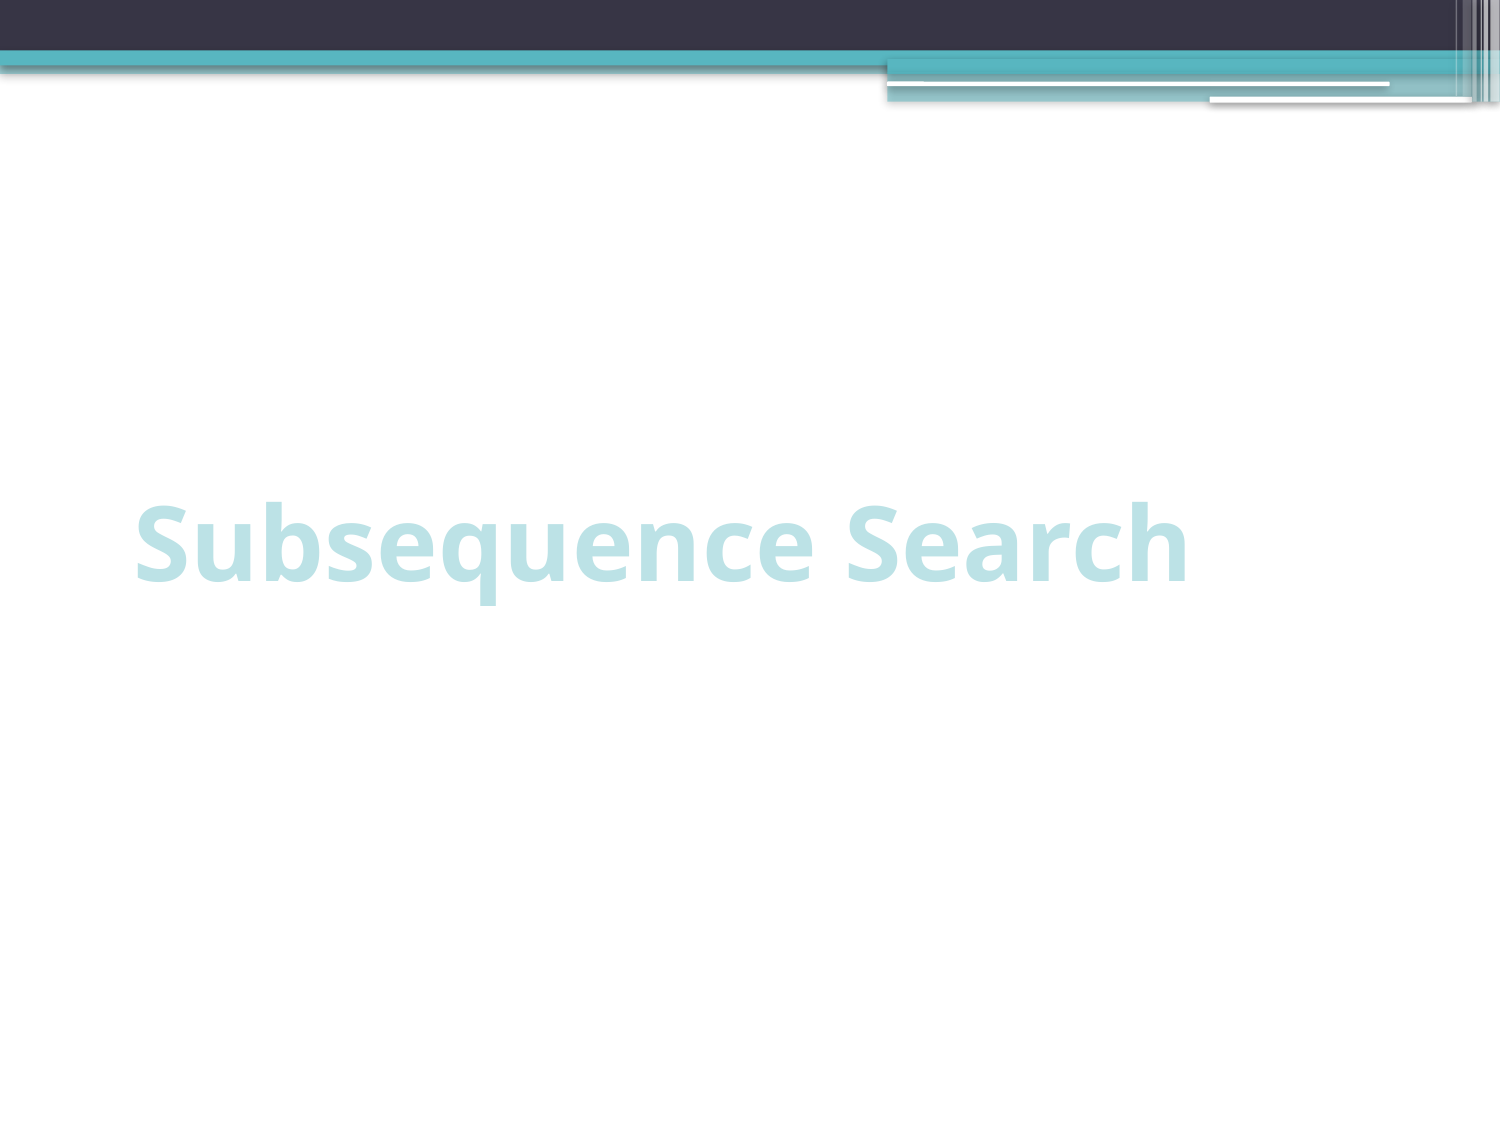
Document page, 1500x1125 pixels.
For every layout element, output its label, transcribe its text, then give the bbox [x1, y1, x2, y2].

title Subsequence Search [118, 386, 1394, 610]
